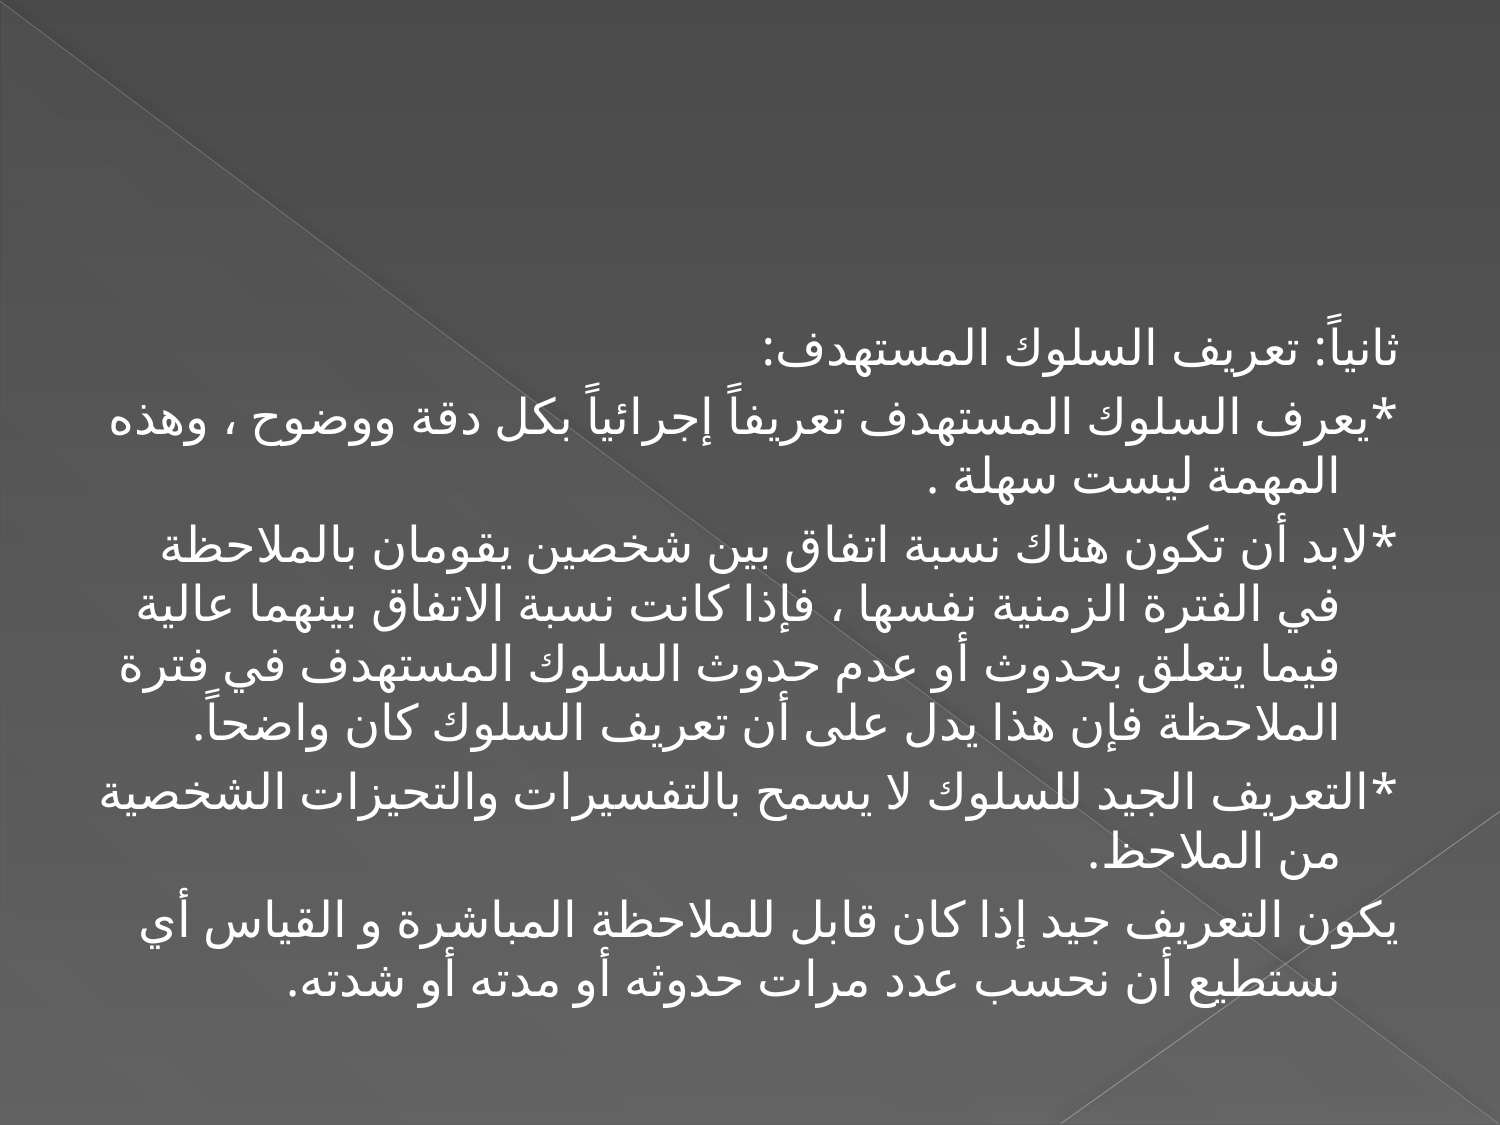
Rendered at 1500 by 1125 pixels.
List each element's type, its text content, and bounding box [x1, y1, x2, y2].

list ثانياً: تعريف السلوك المستهدف: *يعرف السلوك المستهدف تعريفاً إجرائياً بكل دقة ووضوح ، وهذه المهمة ليست سهلة . *لابد أن تكون هناك نسبة اتفاق بين شخصين يقومان بالملاحظة في الفترة الزمنية نفسها ، فإذا كانت نسبة الاتفاق بينهما عالية فيما يتعلق بحدوث أو عدم حدوث السلوك المستهدف في فترة الملاحظة فإن هذا يدل على أن تعريف السلوك كان واضحاً. *التعريف الجيد للسلوك لا يسمح بالتفسيرات والتحيزات الشخصية من الملاحظ. يكون التعريف جيد إذا كان قابل للملاحظة المباشرة و القياس أي نستطيع أن نحسب عدد مرات حدوثه أو مدته أو شدته. [75, 308, 1425, 1059]
